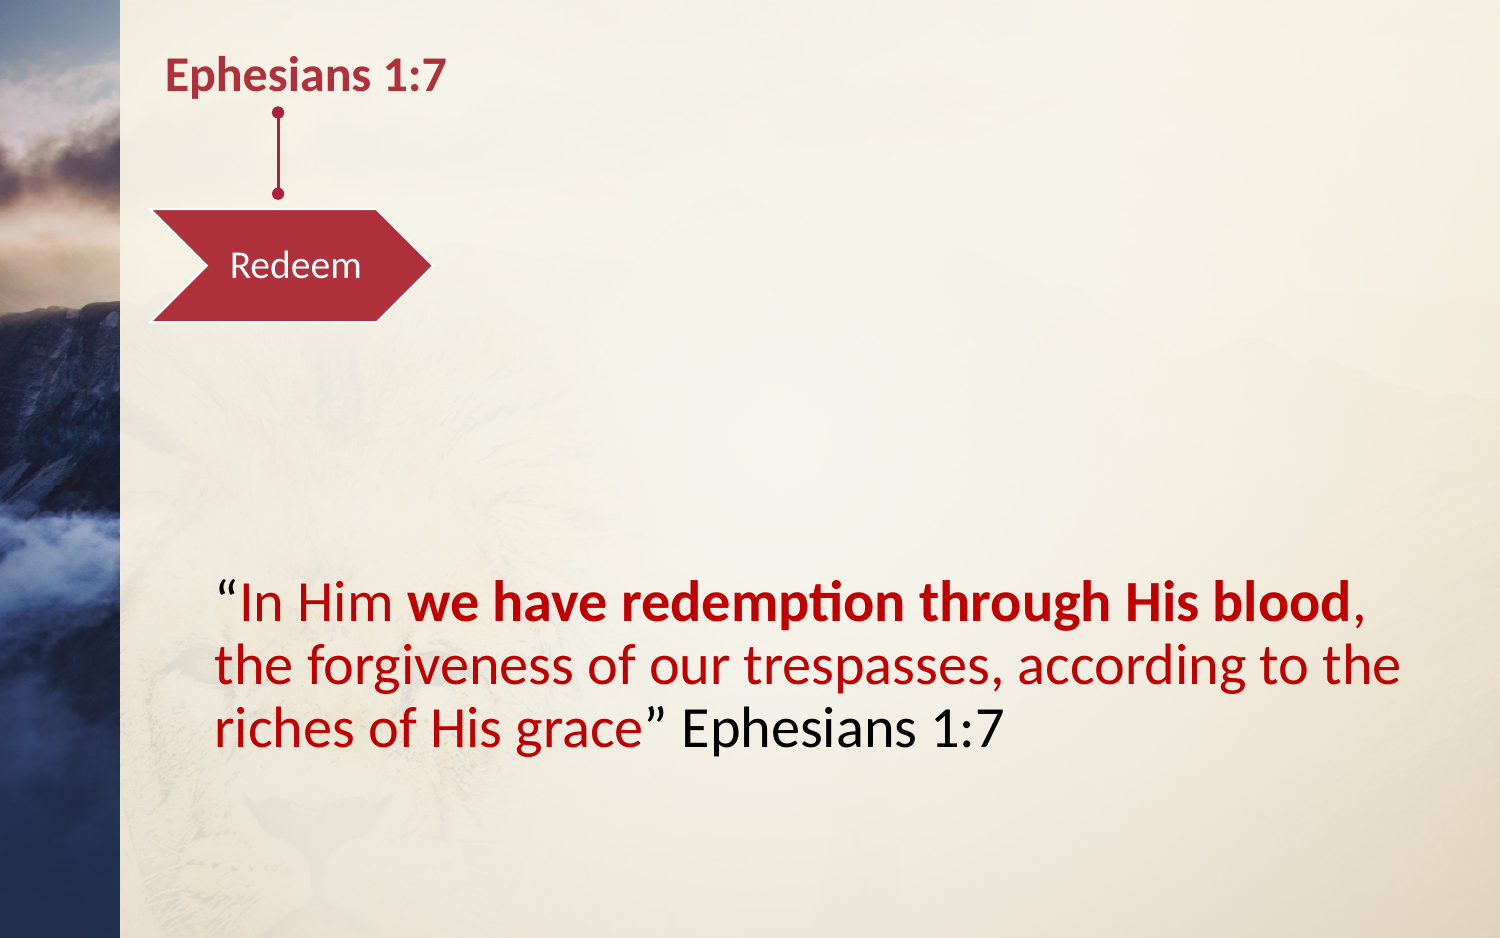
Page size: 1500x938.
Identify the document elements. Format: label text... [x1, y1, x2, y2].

text_box “In Him we have redemption through His blood, the forgiveness of our trespasses, according to the riches of His grace” Ephesians 1:7 [199, 563, 1452, 768]
picture [0, 0, 1500, 938]
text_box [149, 33, 466, 323]
